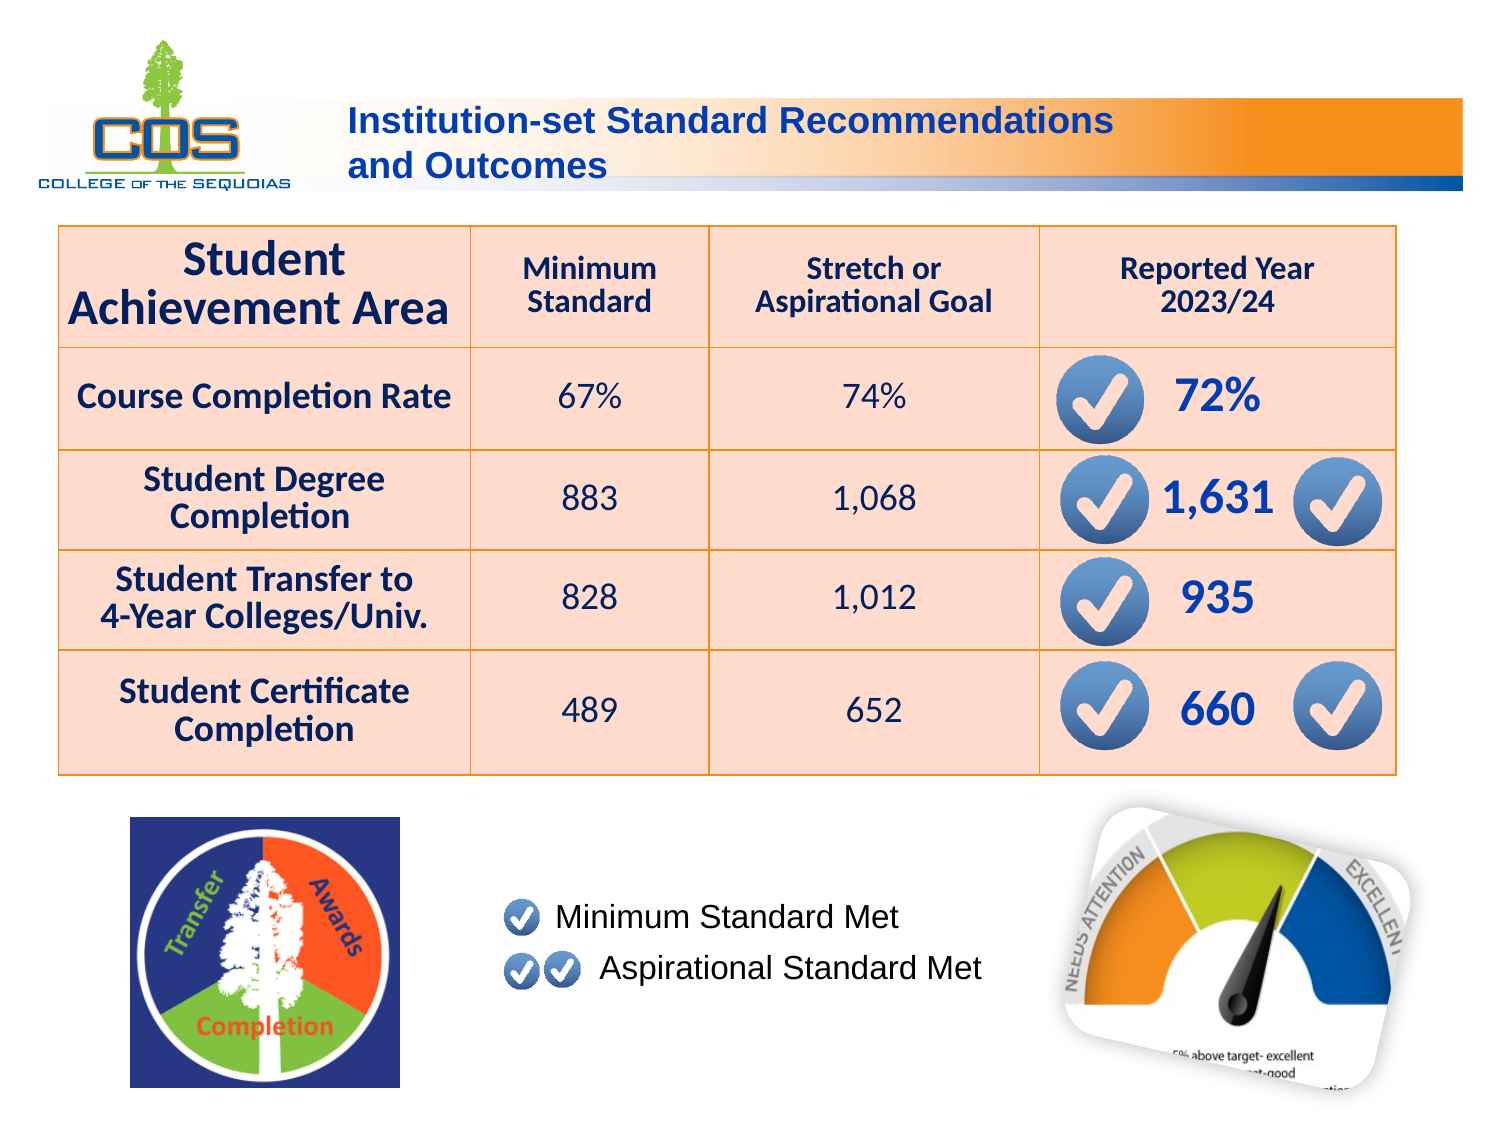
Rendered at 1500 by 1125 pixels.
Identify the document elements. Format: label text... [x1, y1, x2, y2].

table_cell Course Completion Rate [59, 348, 470, 449]
table_cell Student Transfer to 4-Year Colleges/Univ. [59, 551, 470, 649]
table_cell 489 [471, 651, 708, 774]
table_header Minimum Standard [471, 227, 708, 347]
table_cell 660 [1040, 651, 1395, 774]
table_cell 1,012 [710, 551, 1039, 649]
table_header Stretch or Aspirational Goal [710, 227, 1039, 347]
text_box Minimum Standard Met [540, 887, 915, 943]
table_header Student Achievement Area [59, 227, 470, 347]
table_cell 72% [1040, 348, 1050, 449]
picture [1287, 655, 1388, 756]
table_cell 828 [471, 551, 708, 649]
picture [1054, 655, 1155, 756]
table_cell 652 [710, 651, 1039, 774]
table_cell 74% [710, 348, 1039, 449]
picture [35, 40, 1463, 193]
table_cell 72% [1147, 348, 1395, 449]
table_header Reported Year 2023/24 [1040, 227, 1395, 347]
table_cell 1,631 [1040, 451, 1049, 549]
table_cell 1,068 [710, 451, 1039, 549]
text_box Institution-set Standard Recommendations and Outcomes [333, 88, 1476, 194]
table_cell 1,631 [1388, 451, 1395, 549]
text_box Aspirational Standard Met [584, 938, 998, 994]
table_cell 67% [471, 348, 708, 449]
table_cell 935 [1040, 551, 1049, 649]
table_cell 883 [471, 451, 708, 549]
table_cell 935 [1158, 551, 1395, 649]
picture [1064, 807, 1411, 1091]
picture [1049, 349, 1155, 652]
table_cell Student Certificate Completion [59, 651, 470, 774]
picture [500, 896, 543, 938]
table_cell 1,631 [1156, 451, 1285, 549]
table_cell Student Degree Completion [59, 451, 470, 549]
picture [500, 948, 583, 992]
picture [1287, 450, 1388, 552]
picture [129, 817, 401, 1088]
